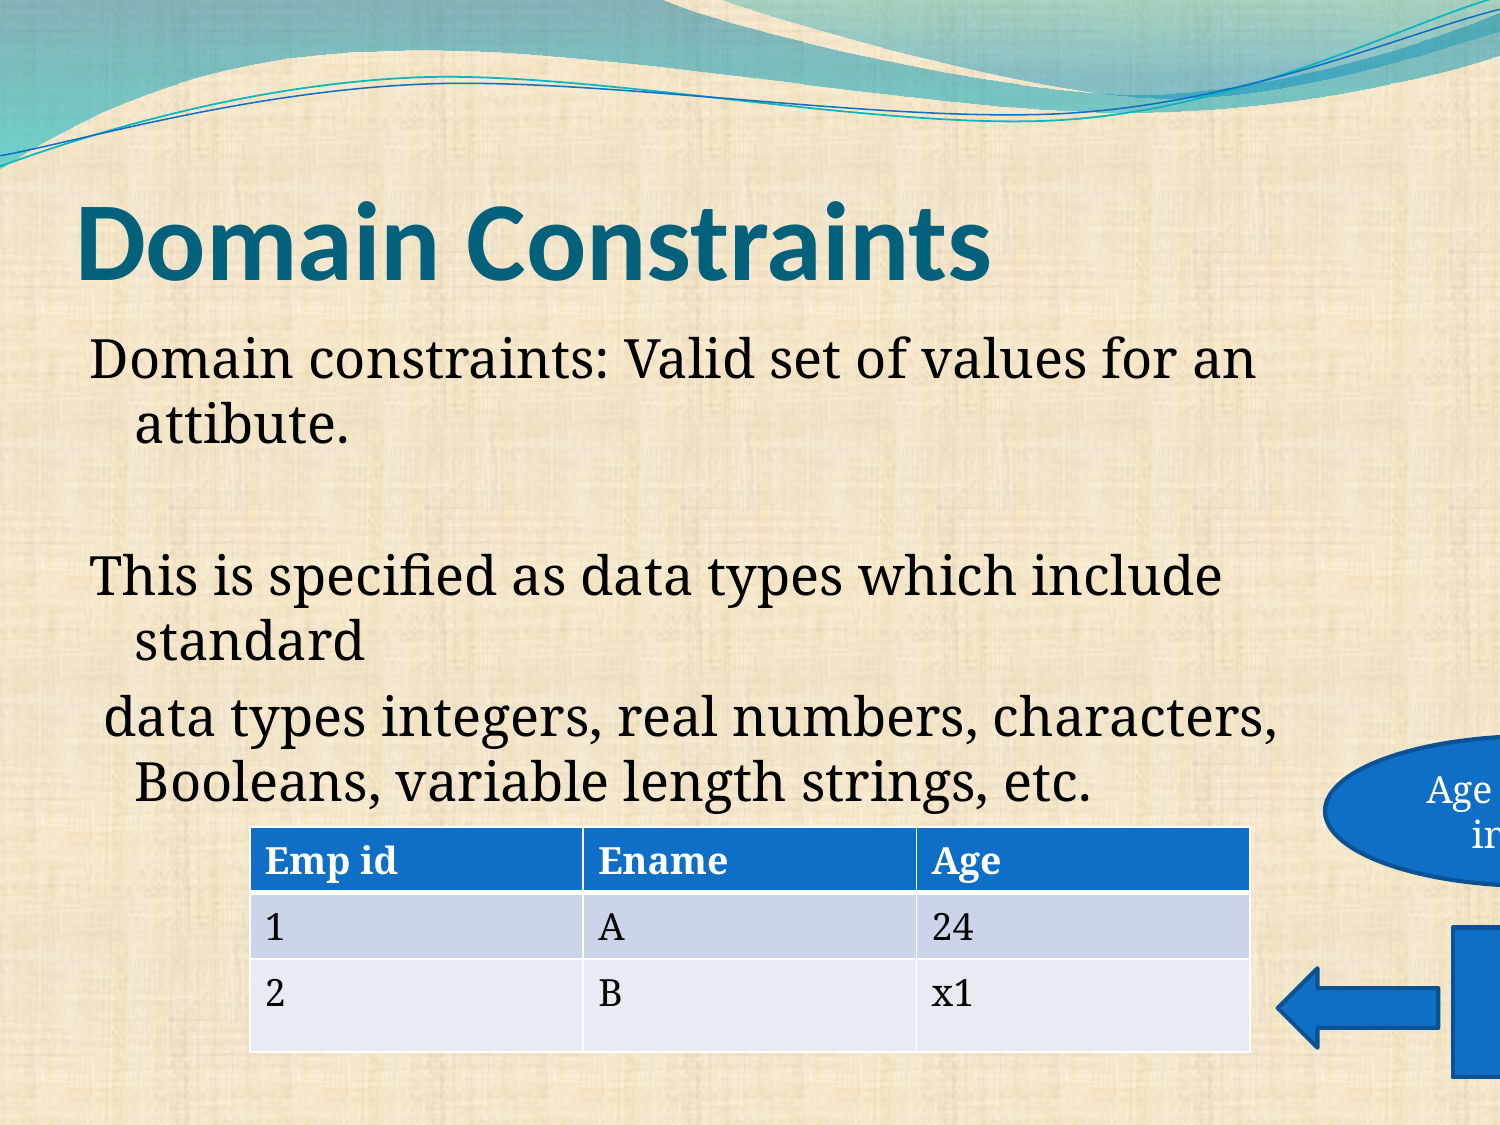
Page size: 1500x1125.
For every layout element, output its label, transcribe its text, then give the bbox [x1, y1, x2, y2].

table_header Ename [584, 828, 916, 890]
list Domain constraints: Valid set of values for an attibute. This is specified as data types which include standard data types integers, real numbers, characters, Booleans, variable length strings, etc. [75, 317, 1425, 1038]
table_header Emp id [251, 828, 582, 890]
text_box [1275, 966, 1441, 1050]
table_cell x1 [917, 960, 1249, 1051]
title Domain Constraints [75, 115, 1425, 303]
text_box DOMAIN CONSTRAINT [1451, 925, 1500, 1079]
table_header Age [917, 828, 1249, 890]
table_cell A [584, 895, 916, 958]
table_cell 2 [251, 960, 582, 1051]
table_cell B [584, 960, 916, 1051]
table_cell 1 [251, 895, 582, 958]
text_box Age must be integer [1322, 734, 1500, 888]
table_cell 24 [917, 895, 1249, 958]
